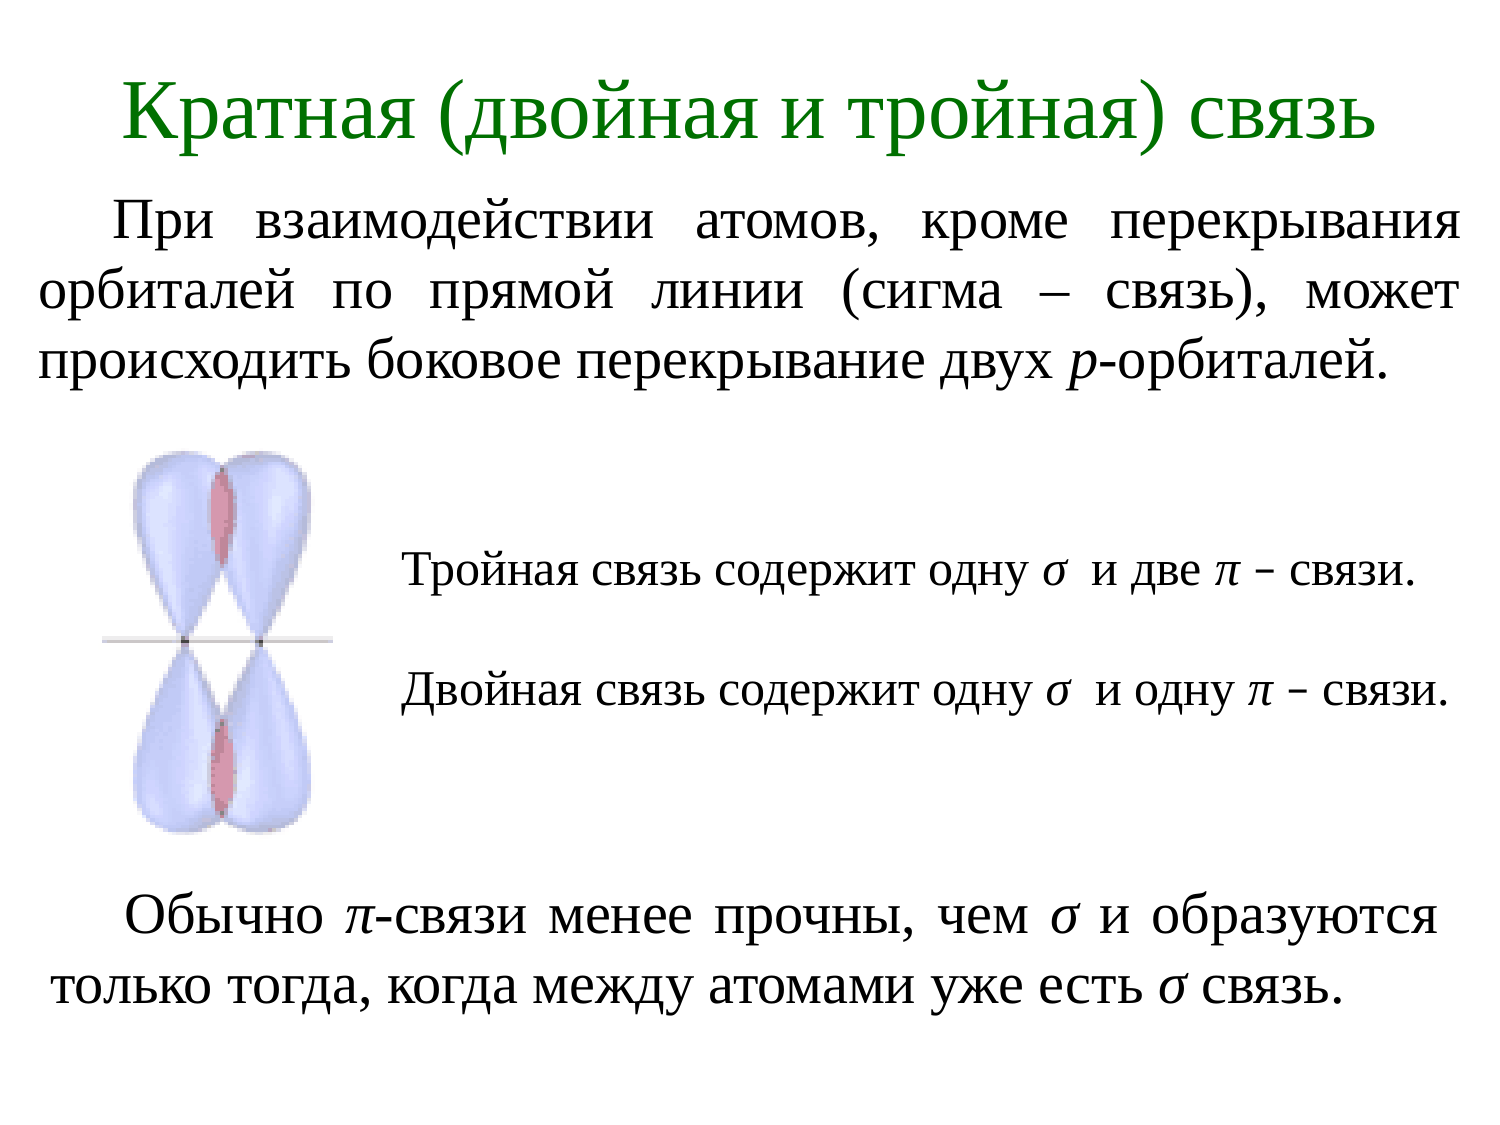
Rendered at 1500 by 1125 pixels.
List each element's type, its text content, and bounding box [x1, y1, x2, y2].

text_box Тройная связь содержит одну σ и две π – связи. Двойная связь содержит одну σ и одну π – связи. [486, 528, 1477, 724]
text_box Обычно π-связи менее прочны, чем σ и образуются только тогда, когда между атомами уже есть σ связь. [35, 867, 1454, 1023]
title Кратная (двойная и тройная) связь [75, 45, 1425, 164]
text_box При взаимодействии атомов, кроме перекрывания орбиталей по прямой линии (сигма – связь), может происходить боковое перекрывание двух p-орбиталей. [23, 172, 1477, 398]
picture [3, 445, 481, 846]
